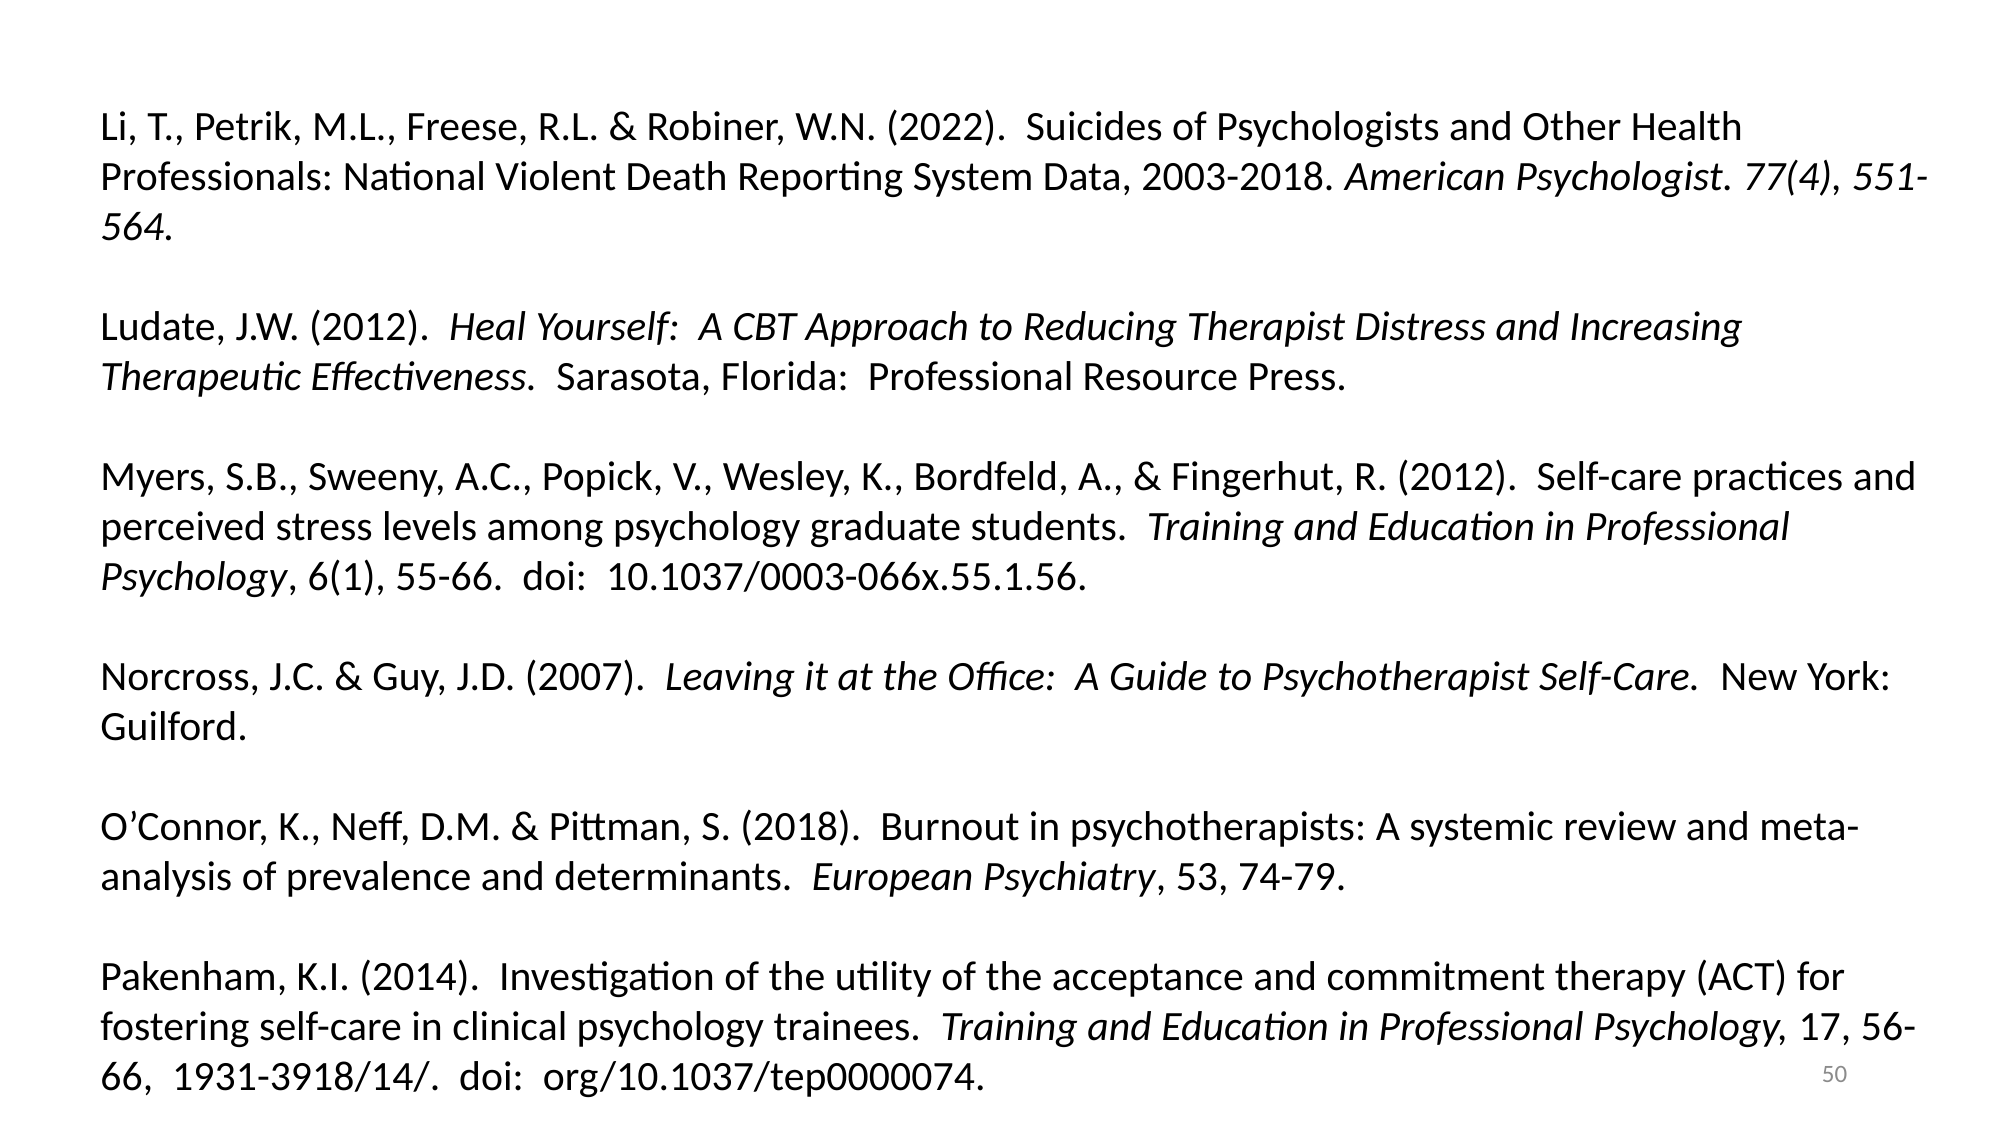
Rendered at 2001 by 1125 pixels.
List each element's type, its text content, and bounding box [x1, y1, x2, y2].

text_box Li, T., Petrik, M.L., Freese, R.L. & Robiner, W.N. (2022). Suicides of Psychologists and Other Health Professionals: National Violent Death Reporting System Data, 2003-2018. American Psychologist. 77(4), 551-564. Ludate, J.W. (2012). Heal Yourself: A CBT Approach to Reducing Therapist Distress and Increasing Therapeutic Effectiveness. Sarasota, Florida: Professional Resource Press. Myers, S.B., Sweeny, A.C., Popick, V., Wesley, K., Bordfeld, A., & Fingerhut, R. (2012). Self-care practices and perceived stress levels among psychology graduate students. Training and Education in Professional Psychology, 6(1), 55-66. doi: 10.1037/0003-066x.55.1.56. Norcross, J.C. & Guy, J.D. (2007). Leaving it at the Office: A Guide to Psychotherapist Self-Care. New York: Guilford. O’Connor, K., Neff, D.M. & Pittman, S. (2018). Burnout in psychotherapists: A systemic review and meta-analysis of prevalence and determinants. European Psychiatry, 53, 74-79. Pakenham, K.I. (2014). Investigation of the utility of the acceptance and commitment therapy (ACT) for fostering self-care in clinical psychology trainees. Training and Education in Professional Psychology, 17, 56-66, 1931-3918/14/. doi: org/10.1037/tep0000074. [85, 41, 1962, 1125]
